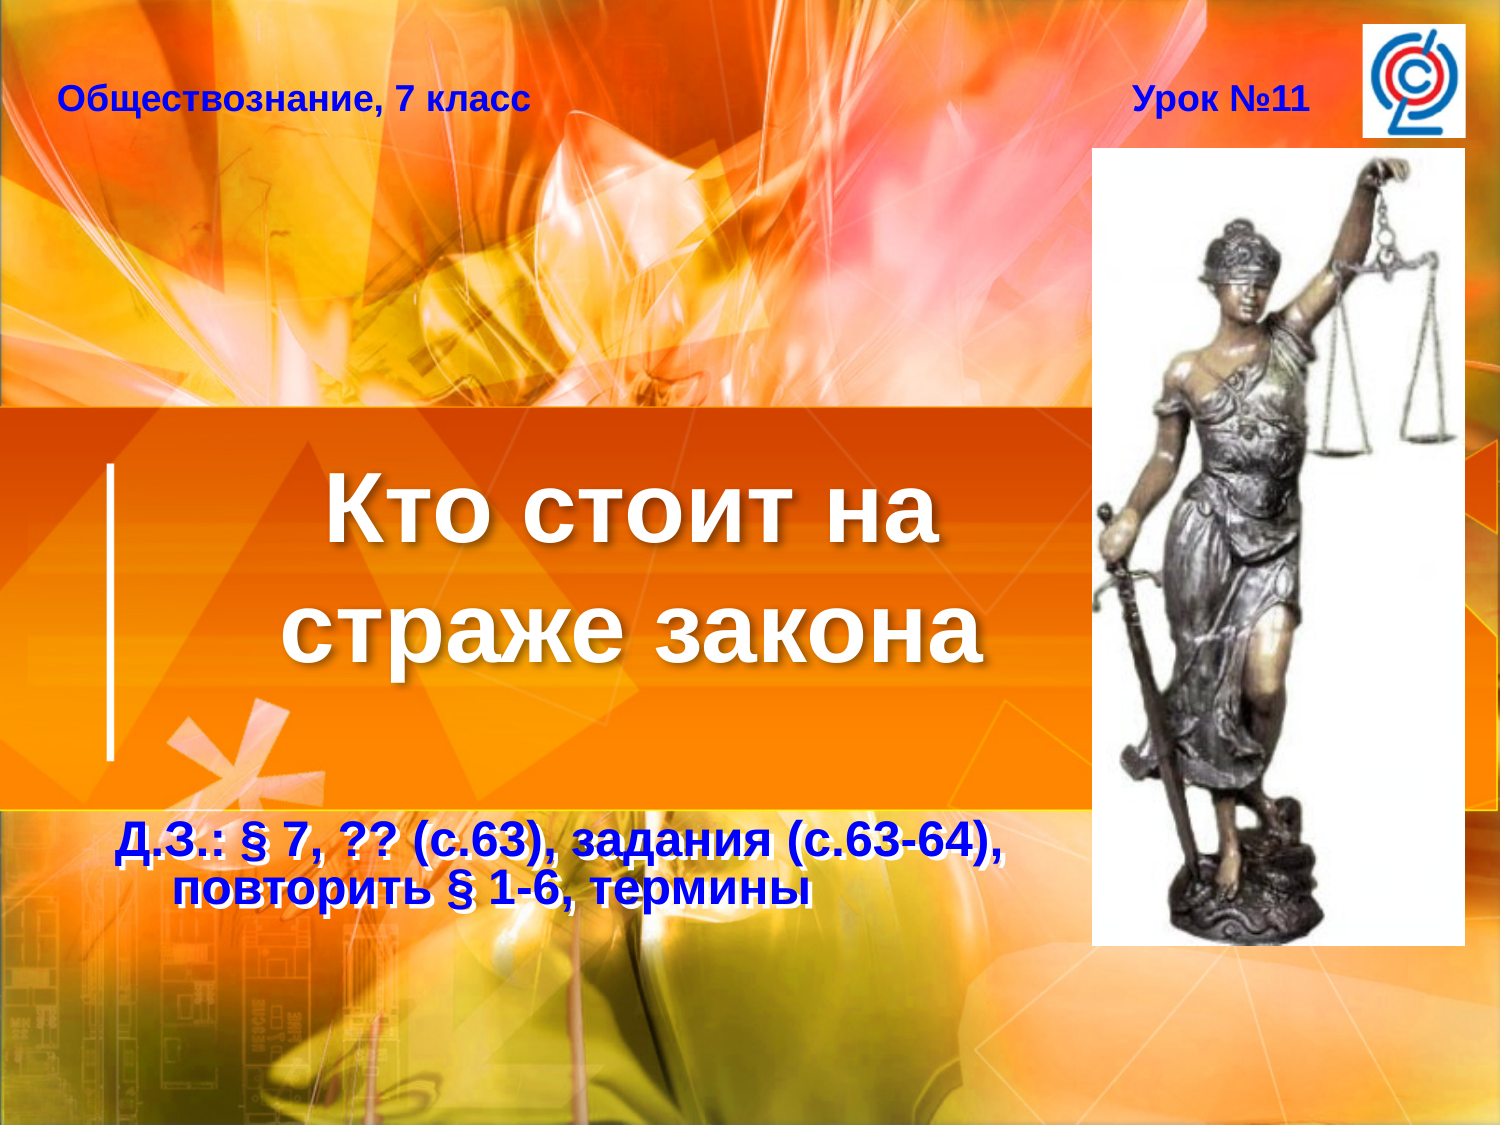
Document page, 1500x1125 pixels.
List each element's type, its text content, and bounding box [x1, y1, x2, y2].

text_box Урок №11 [1117, 66, 1326, 127]
text_box Д.З.: § 7, ?? (с.63), задания (с.63-64), повторить § 1-6, термины [100, 810, 1081, 917]
title Кто стоит на страже закона [170, 432, 1087, 693]
text_box Обществознание, 7 класс [42, 66, 547, 127]
picture [0, 0, 1500, 1125]
